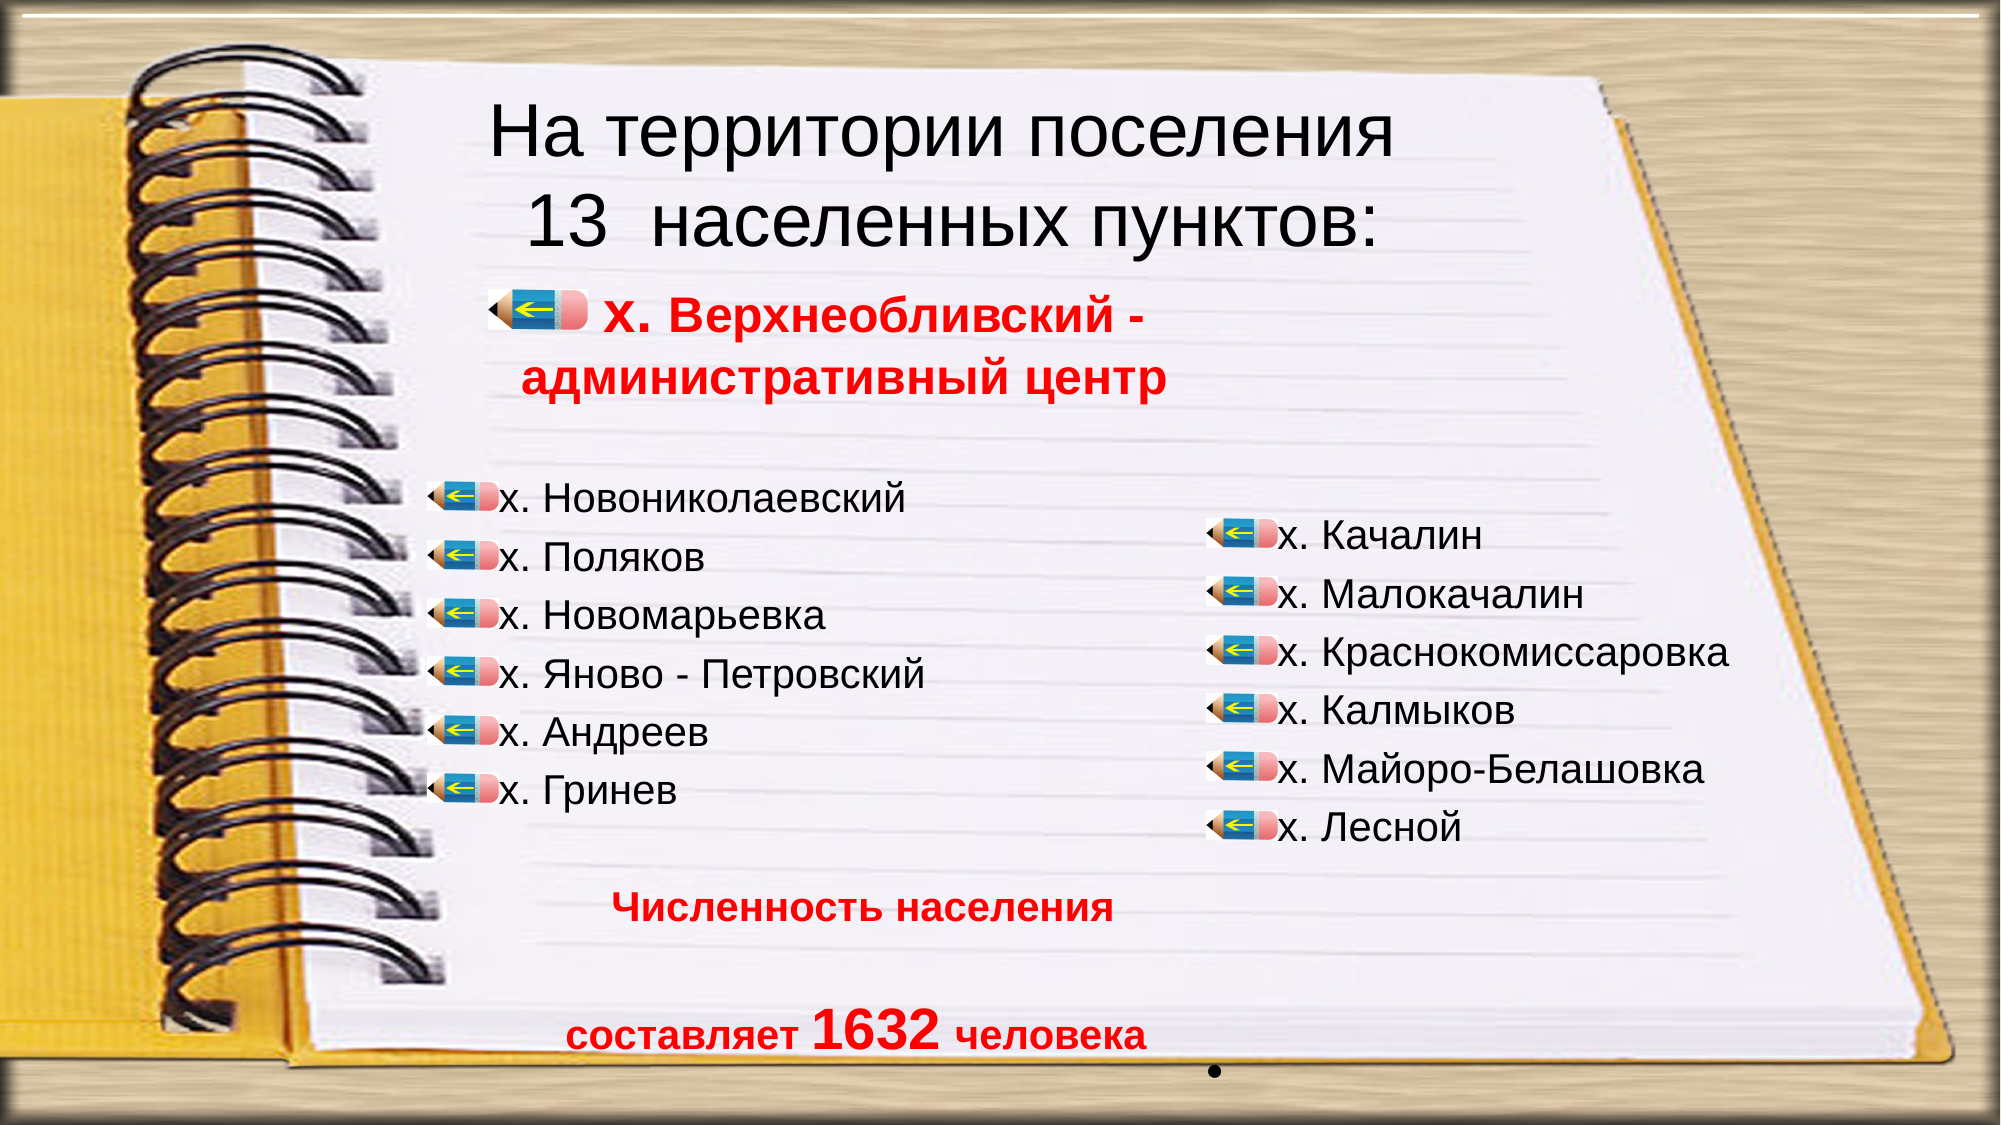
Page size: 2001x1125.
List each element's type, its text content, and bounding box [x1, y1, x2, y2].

title На территории поселения 13 населенных пунктов: [322, 78, 1583, 266]
list х. Верхнеобливский - административный центр х. Новониколаевский х. Поляков х. Новомарьевка х. Яново - Петровский х. Андреев х. Гринев Численность населения составляет 1632 человека х. Качалин х. Малокачалин х. Краснокомиссаровка х. Калмыков х. Майоро-Белашовка х. Лесной [412, 267, 2000, 882]
picture [0, 0, 2001, 1125]
